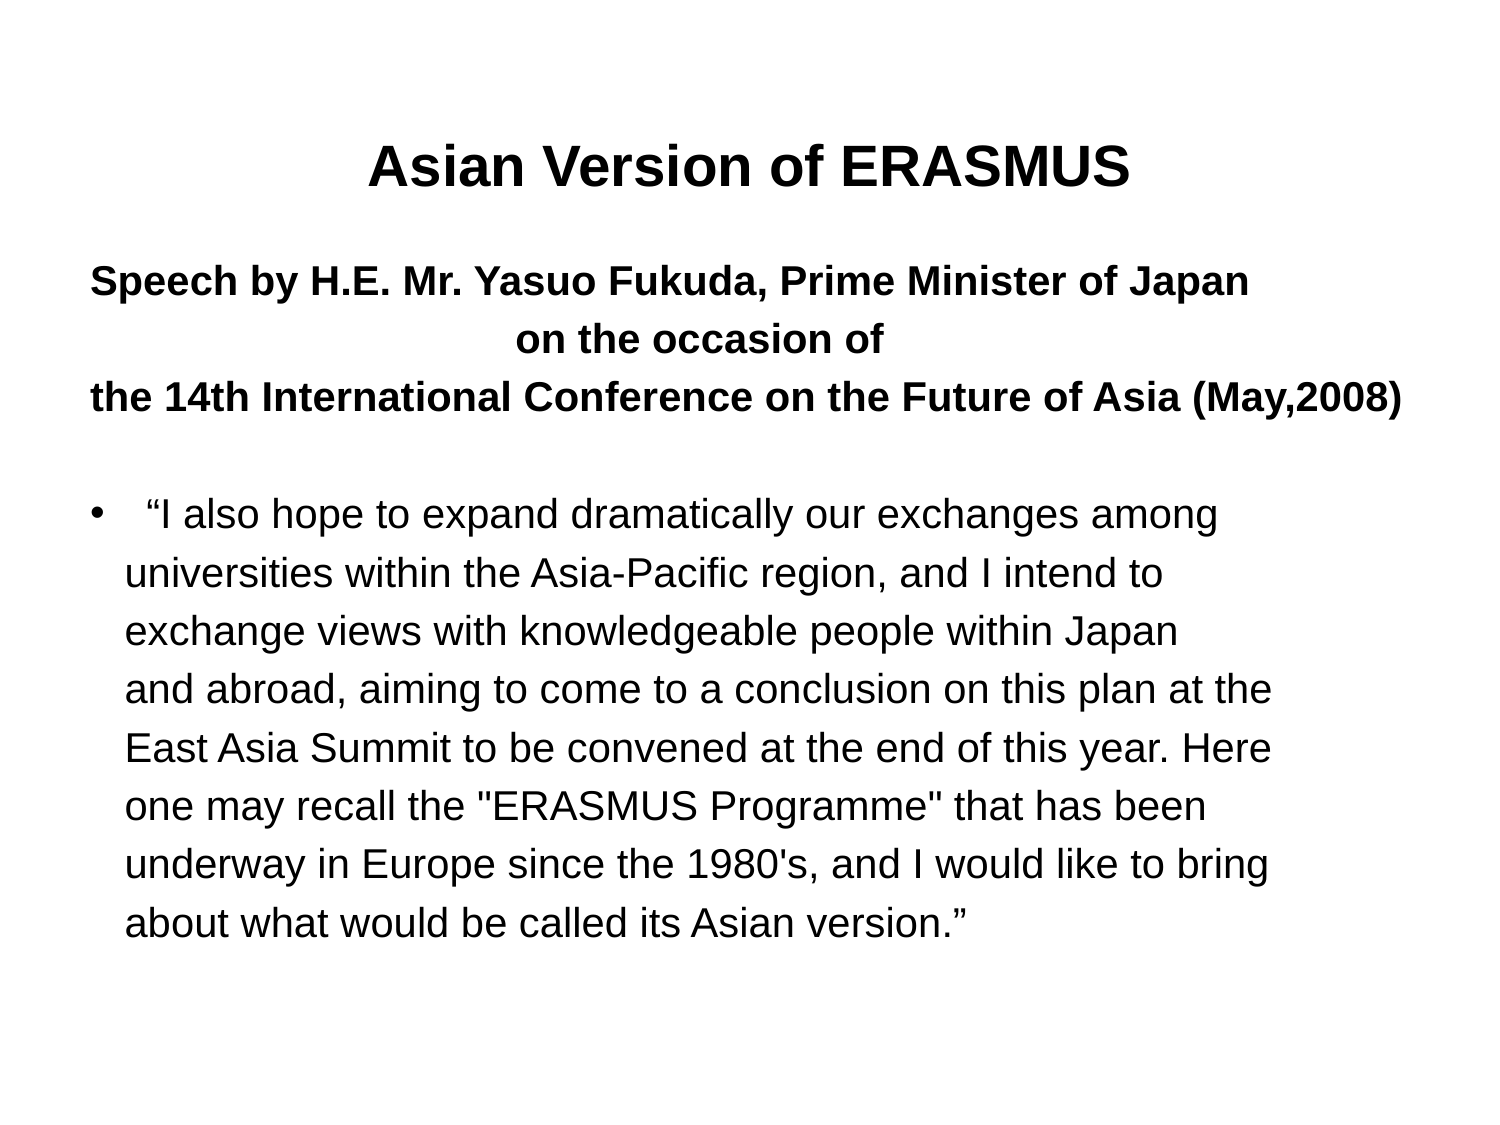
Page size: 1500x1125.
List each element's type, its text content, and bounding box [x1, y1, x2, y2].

title Asian Version of ERASMUS [74, 93, 1426, 234]
list Speech by H.E. Mr. Yasuo Fukuda, Prime Minister of Japan on the occasion of the 14th International Conference on the Future of Asia (May,2008) “I also hope to expand dramatically our exchanges among universities within the Asia-Pacific region, and I intend to exchange views with knowledgeable people within Japan and abroad, aiming to come to a conclusion on this plan at the East Asia Summit to be convened at the end of this year. Here one may recall the "ERASMUS Programme" that has been underway in Europe since the 1980's, and I would like to bring about what would be called its Asian version.” [74, 245, 1426, 1079]
